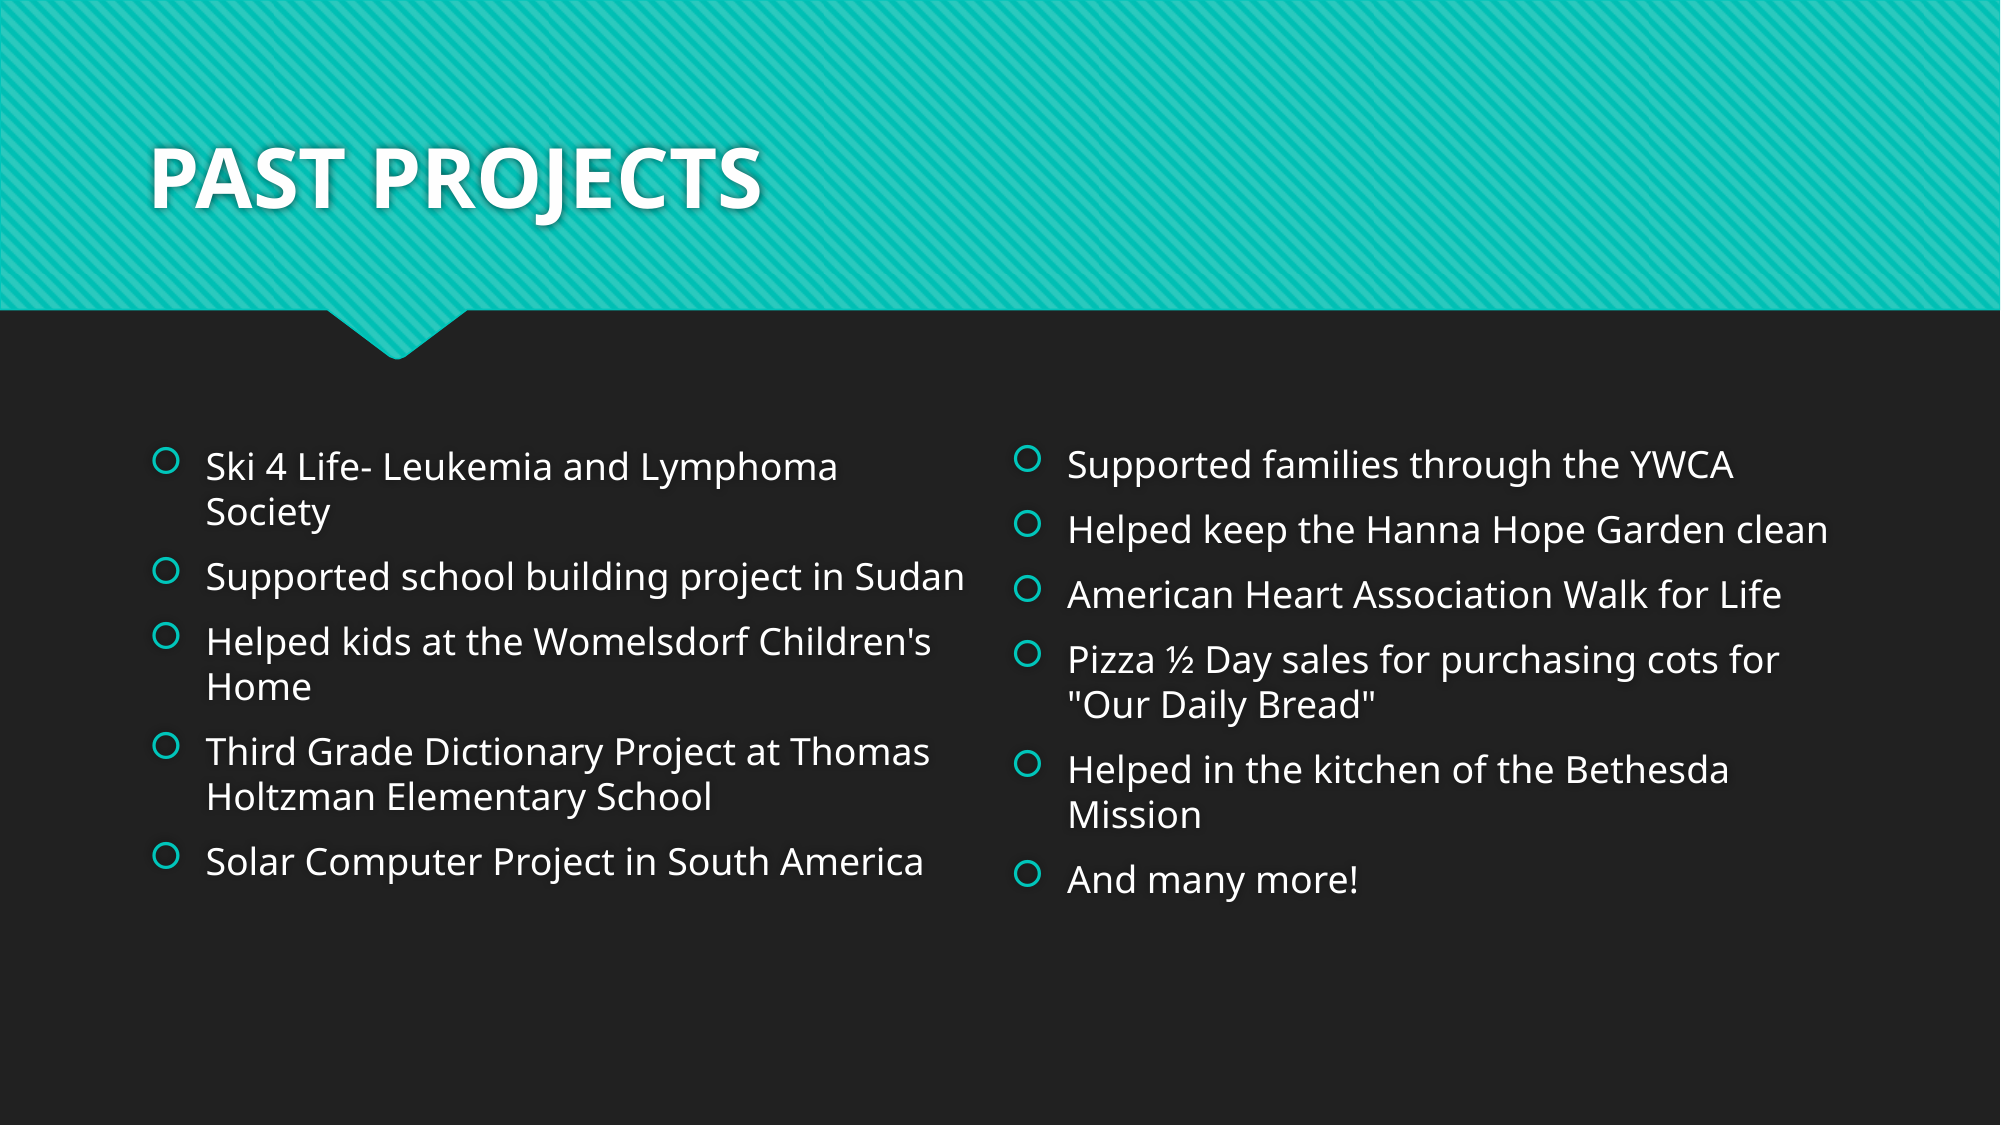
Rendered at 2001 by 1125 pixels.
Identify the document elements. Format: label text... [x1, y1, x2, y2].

list Ski 4 Life- Leukemia and Lymphoma Society Supported school building project in Sudan Helped kids at the Womelsdorf Children's Home Third Grade Dictionary Project at Thomas Holtzman Elementary School Solar Computer Project in South America [134, 364, 985, 962]
list Supported families through the YWCA Helped keep the Hanna Hope Garden clean American Heart Association Walk for Life Pizza ½ Day sales for purchasing cots for "Our Daily Bread" Helped in the kitchen of the Bethesda Mission And many more! [995, 395, 1848, 993]
title PAST PROJECTS [132, 73, 1868, 233]
